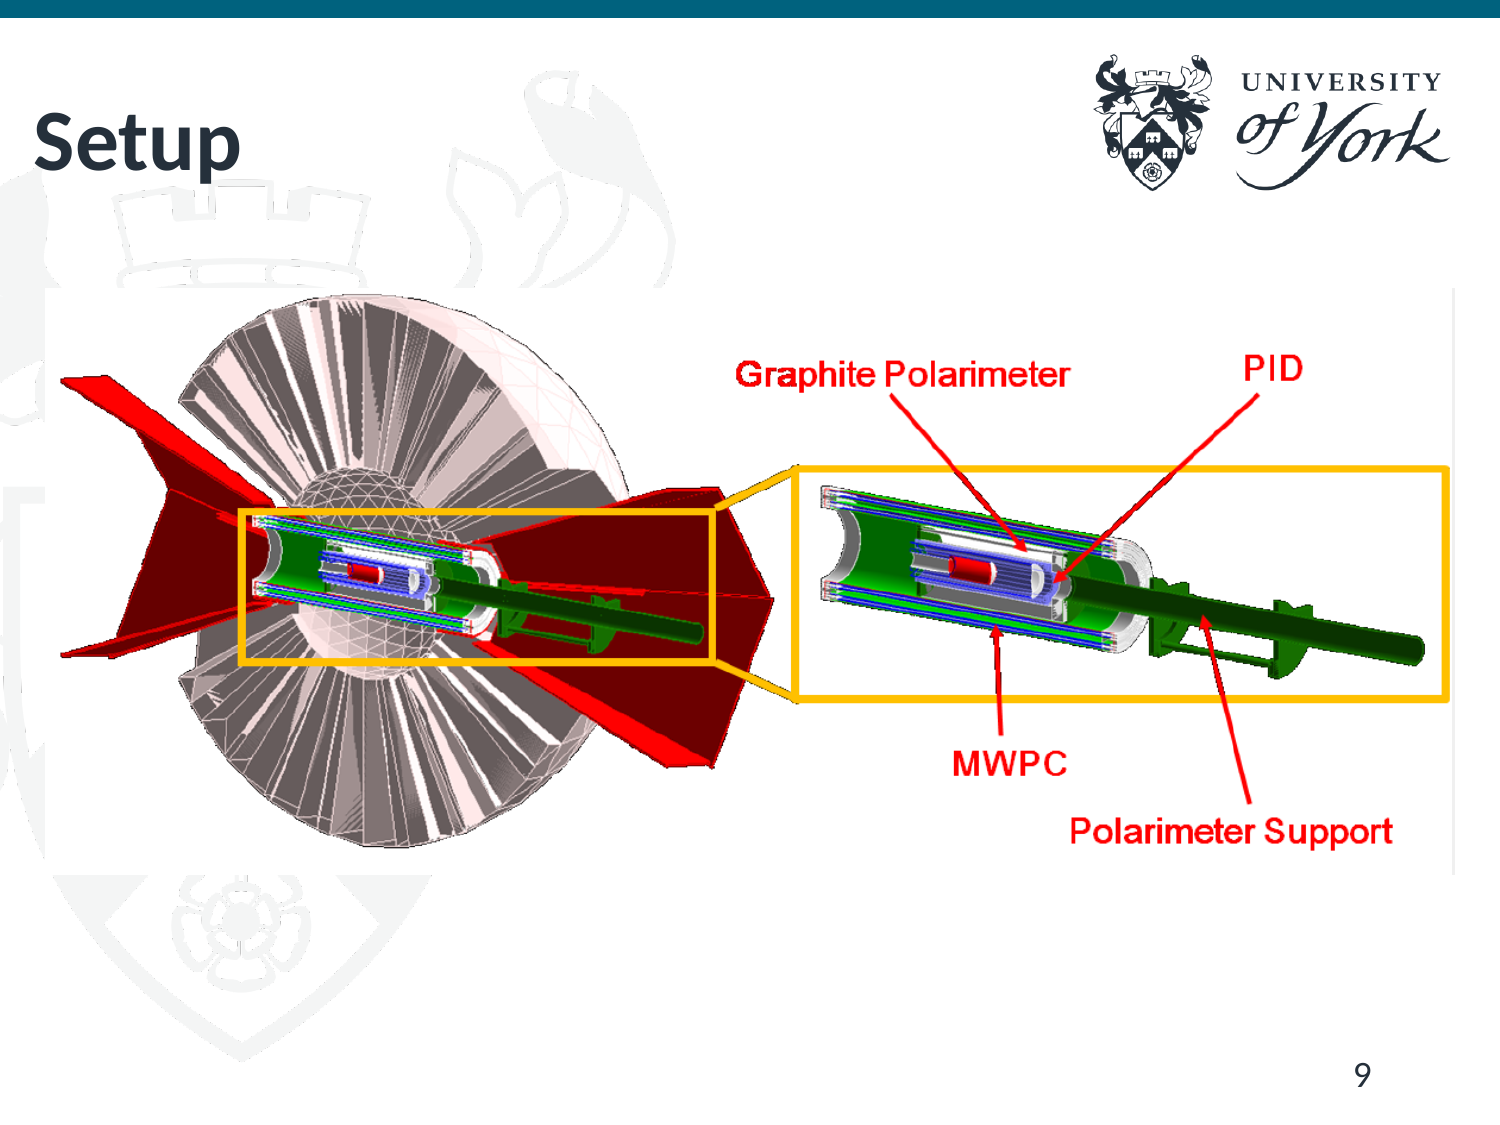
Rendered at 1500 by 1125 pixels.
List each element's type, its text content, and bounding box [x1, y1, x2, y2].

picture [45, 288, 1455, 875]
title Setup [18, 74, 1079, 196]
text_box 9 [1299, 1042, 1425, 1103]
